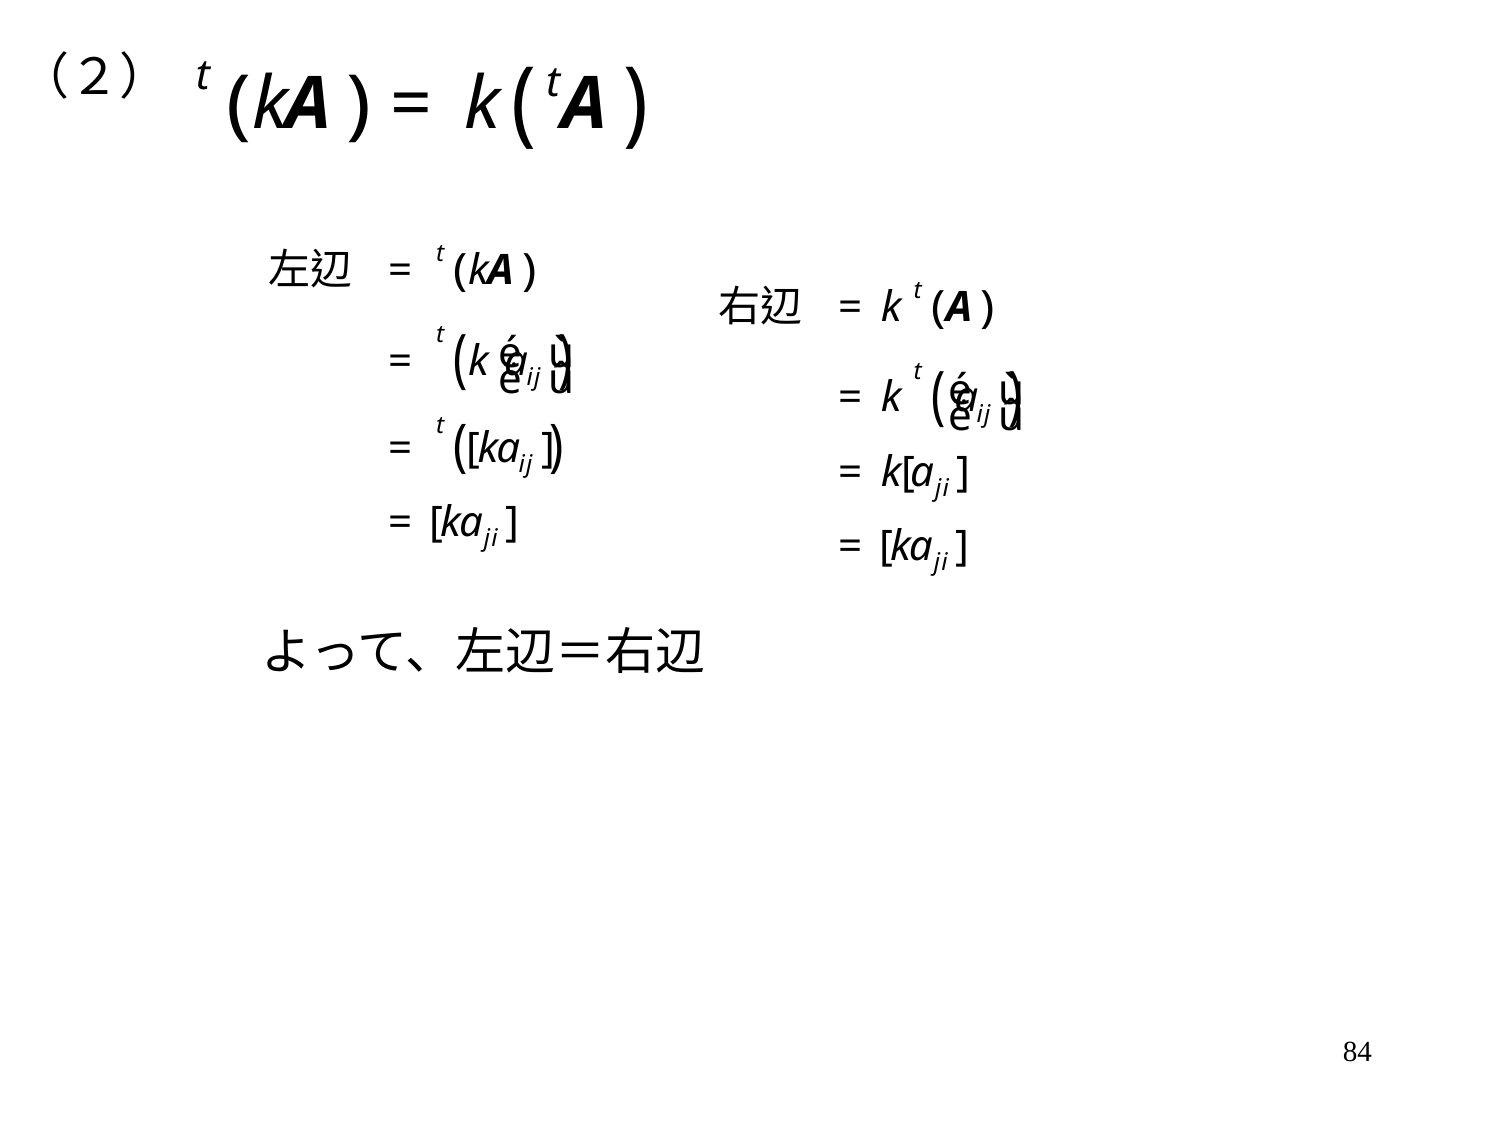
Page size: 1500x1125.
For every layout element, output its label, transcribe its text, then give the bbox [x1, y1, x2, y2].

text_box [712, 274, 1032, 591]
slide_number 84 [1074, 1024, 1388, 1101]
text_box （２） [4, 37, 185, 113]
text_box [187, 49, 663, 172]
text_box よって、左辺＝右辺 [247, 612, 721, 688]
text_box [262, 237, 582, 567]
